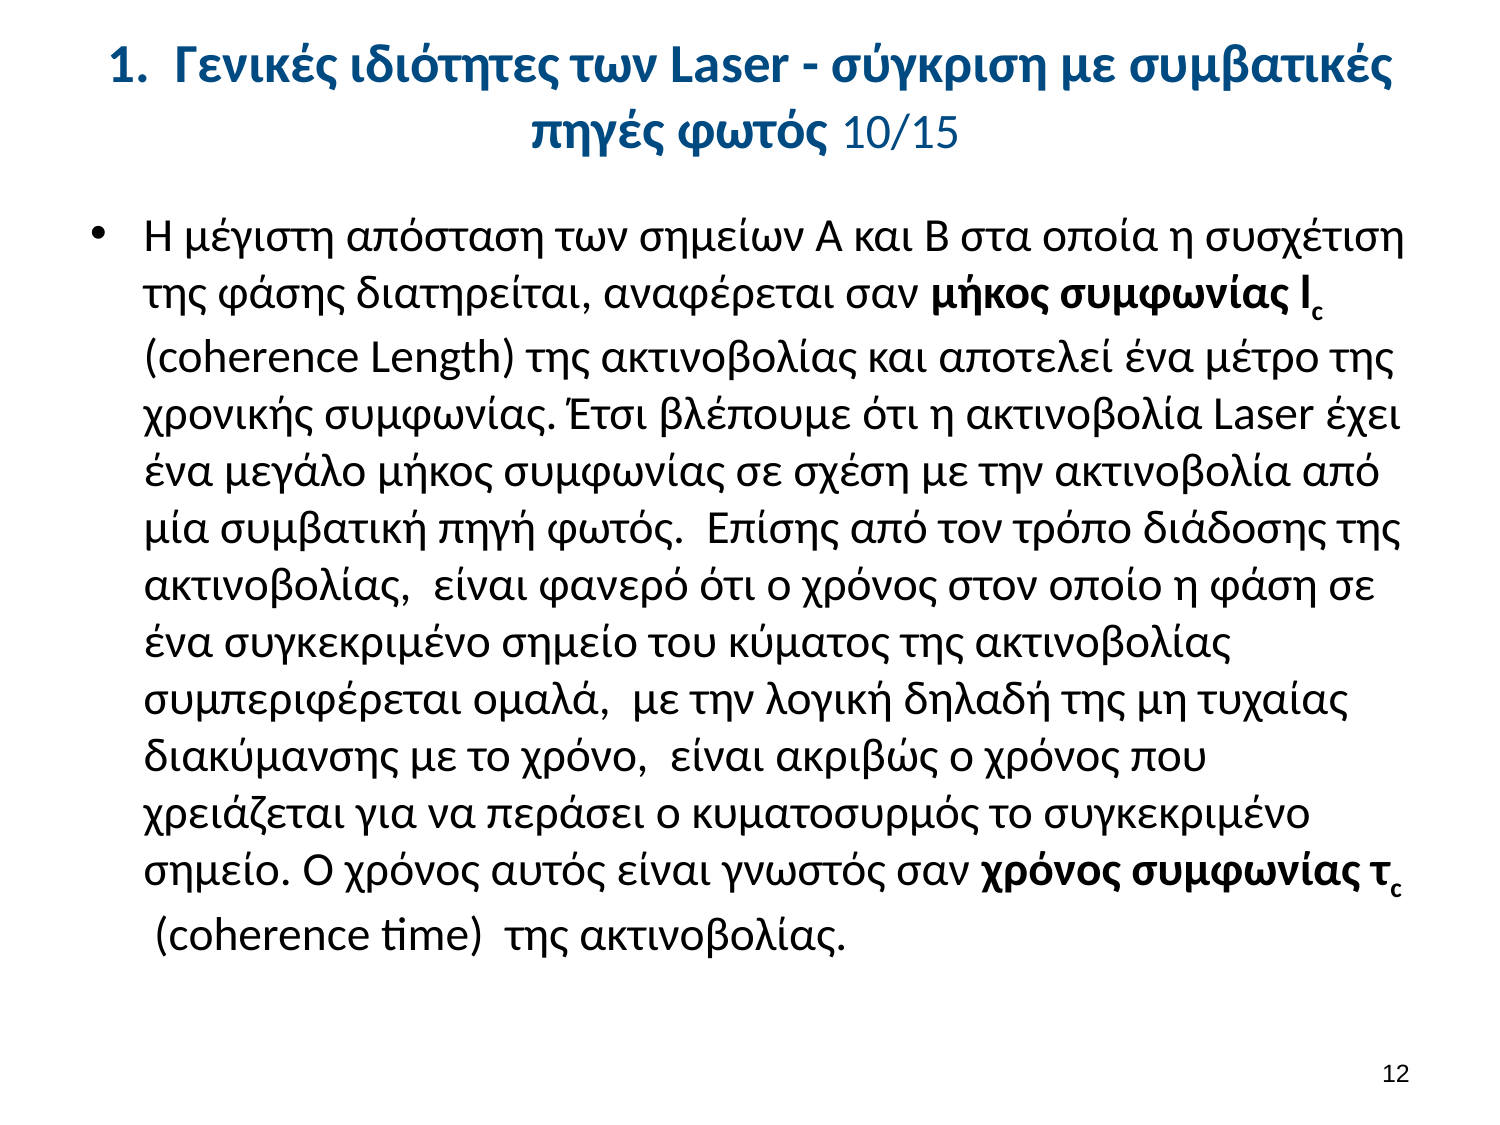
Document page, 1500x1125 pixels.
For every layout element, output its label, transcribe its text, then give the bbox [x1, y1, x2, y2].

slide_number 11 [1074, 1042, 1425, 1103]
list Η μέγιστη απόσταση των σημείων Α και Β στα οποία η συσχέτιση της φάσης διατηρείται, αναφέρεται σαν μήκος συμφωνίας lc (coherence Length) της ακτινοβολίας και αποτελεί ένα μέτρο της χρονικής συμφωνίας. Έτσι βλέπουμε ότι η ακτινοβολία Laser έχει ένα μεγάλο μήκος συμφωνίας σε σχέση με την ακτινοβολία από μία συμβατική πηγή φωτός. Επίσης από τον τρόπο διάδοσης της ακτινοβολίας, είναι φανερό ότι ο χρόνος στον οποίο η φάση σε ένα συγκεκριμένο σημείο του κύματος της ακτινοβολίας συμπεριφέρεται ομαλά, με την λογική δηλαδή της μη τυχαίας διακύμανσης με το χρόνο, είναι ακριβώς ο χρόνος που χρειάζεται για να περάσει ο κυματοσυρμός το συγκεκριμένο σημείο. Ο χρόνος αυτός είναι γνωστός σαν χρόνος συμφωνίας τc (coherence time) της ακτινοβολίας. [75, 196, 1425, 1024]
title 1. Γενικές ιδιότητες των Laser - σύγκριση με συμβατικές πηγές φωτός 10/15 [76, 19, 1427, 169]
